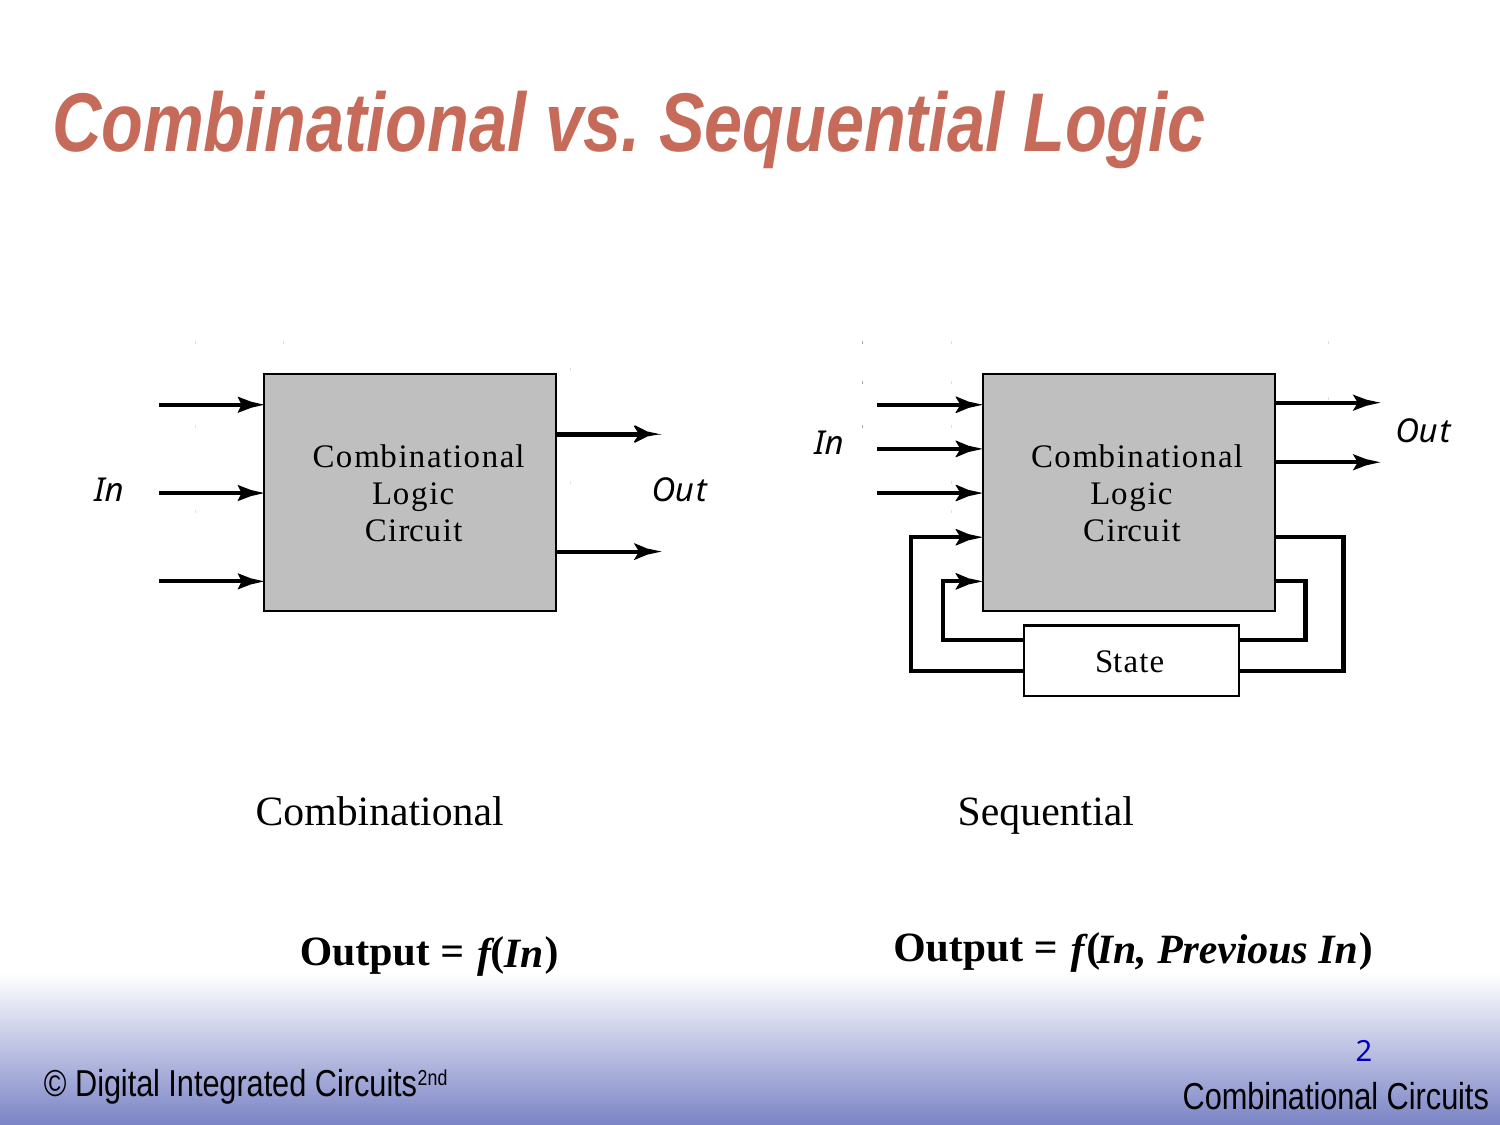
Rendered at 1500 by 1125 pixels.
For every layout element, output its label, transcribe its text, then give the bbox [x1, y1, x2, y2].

title Combinational vs. Sequential Logic [36, 36, 1463, 176]
text_box ( [490, 923, 505, 974]
slide_number 2 [1074, 1024, 1388, 1101]
text_box f [1070, 921, 1085, 972]
text_box ) [1358, 919, 1374, 970]
text_box In, Previous In [1096, 921, 1359, 972]
picture [92, 370, 1452, 701]
text_box f [476, 925, 492, 976]
text_box In [503, 925, 544, 976]
text_box ( [1086, 919, 1101, 970]
text_box ) [544, 923, 559, 974]
text_box Combinational [255, 783, 515, 834]
text_box Output = [893, 919, 1069, 970]
text_box Output = [299, 923, 476, 974]
text_box Sequential [957, 783, 1134, 834]
